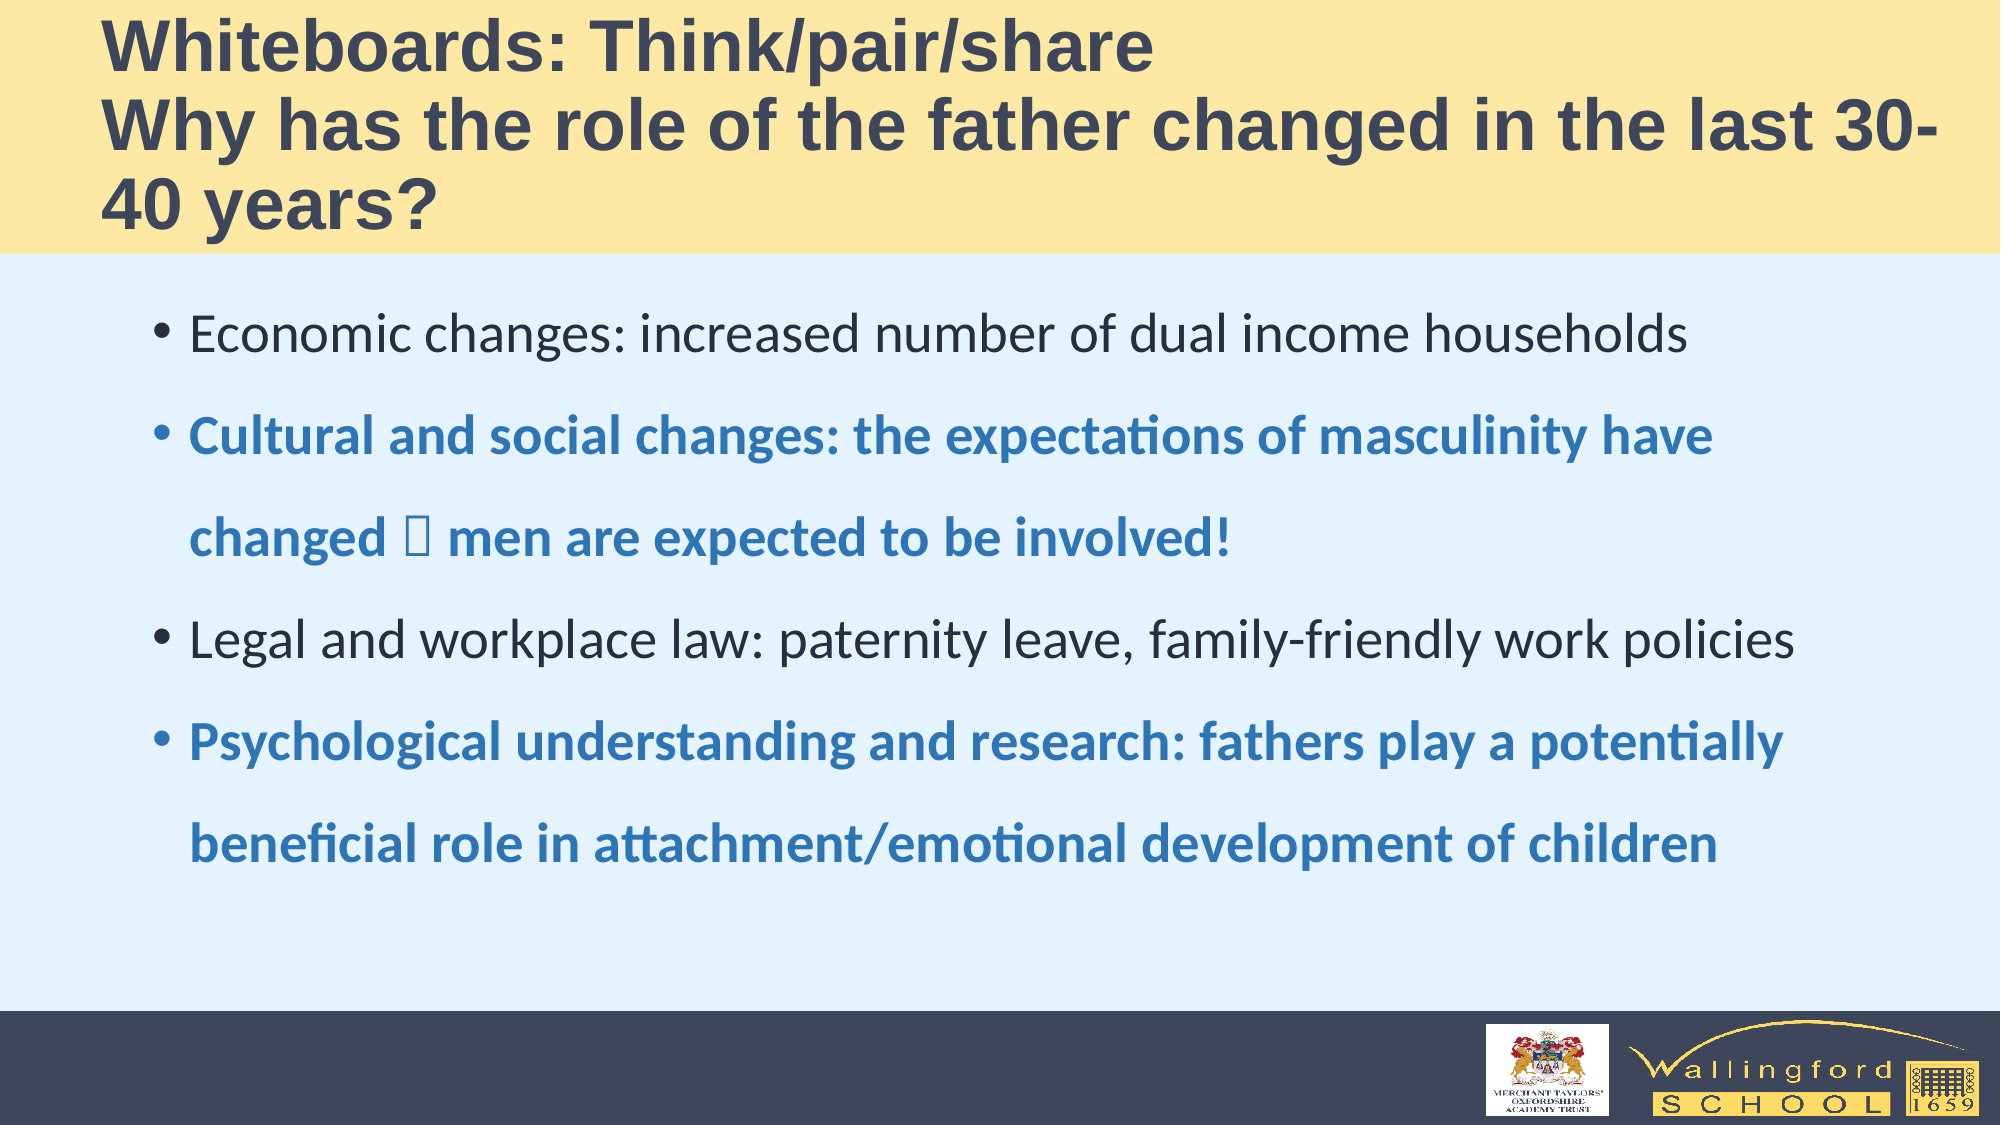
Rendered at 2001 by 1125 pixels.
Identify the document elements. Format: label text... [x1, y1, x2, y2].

list Economic changes: increased number of dual income households Cultural and social changes: the expectations of masculinity have changed  men are expected to be involved! Legal and workplace law: paternity leave, family-friendly work policies Psychological understanding and research: fathers play a potentially beneficial role in attachment/emotional development of children [137, 254, 1863, 968]
title Whiteboards: Think/pair/share Why has the role of the father changed in the last 30-40 years? [0, 0, 2000, 254]
picture [1627, 1020, 1979, 1116]
picture [1486, 1024, 1609, 1116]
